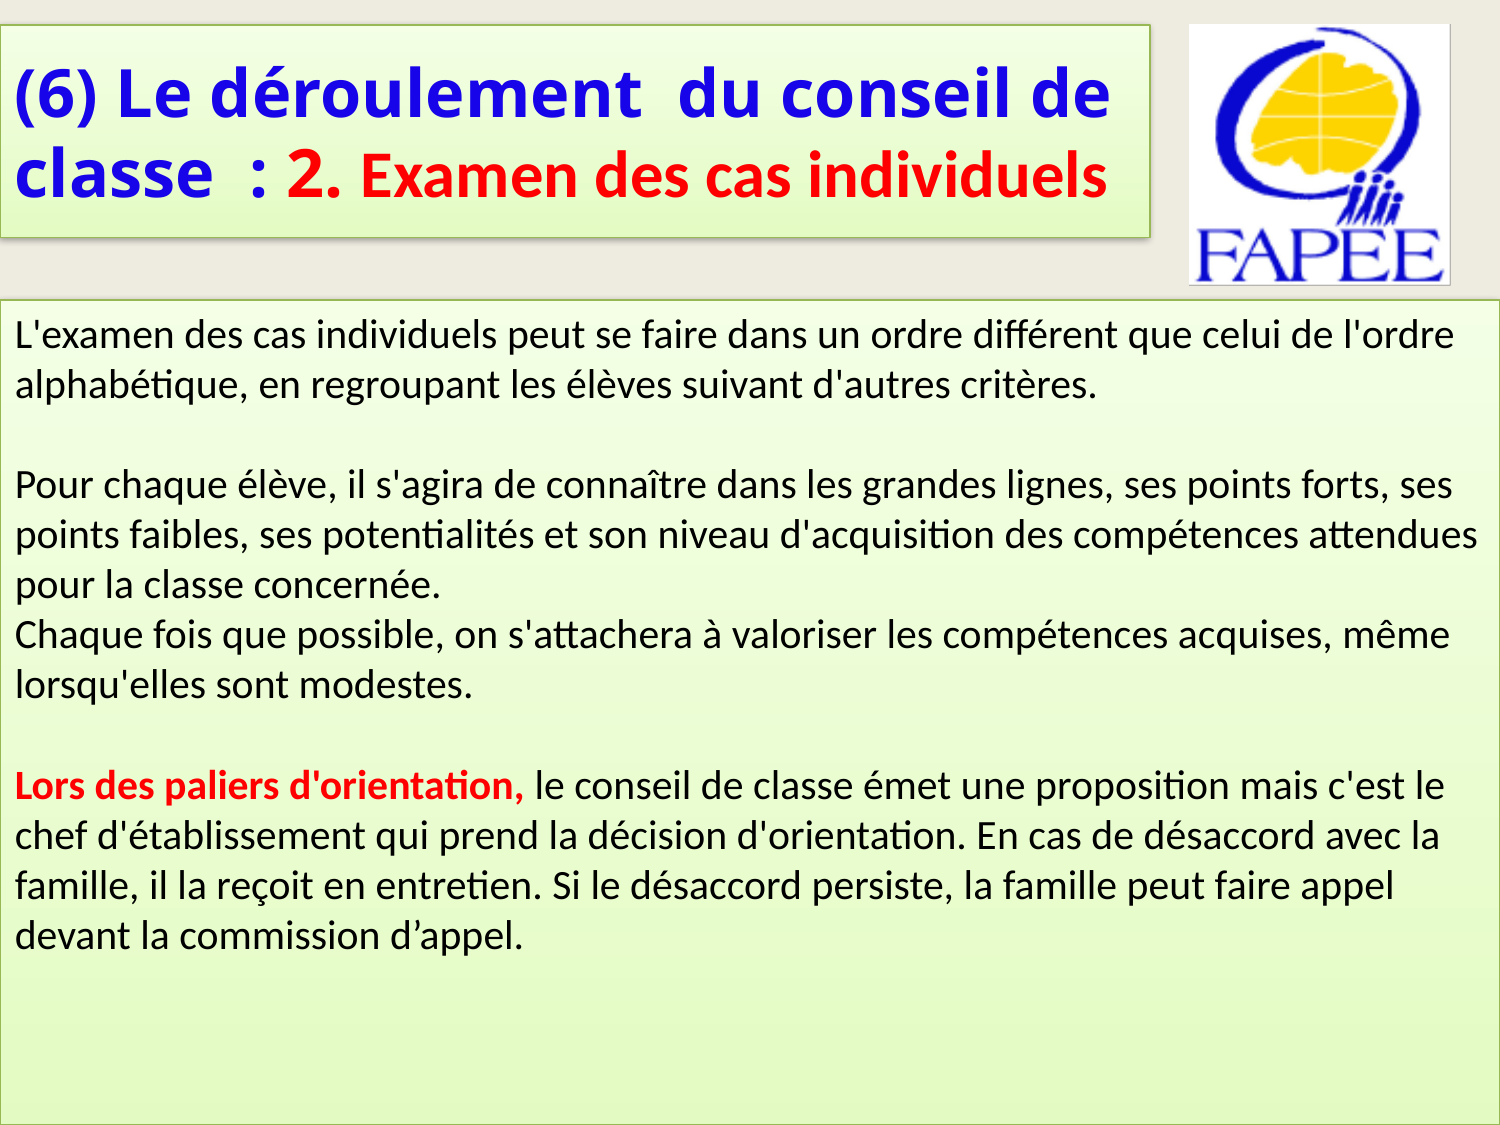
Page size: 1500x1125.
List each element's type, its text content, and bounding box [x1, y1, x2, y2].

title (6) Le déroulement du conseil de classe : 2. Examen des cas individuels [0, 24, 1151, 238]
text_box L'examen des cas individuels peut se faire dans un ordre différent que celui de l'ordre alphabétique, en regroupant les élèves suivant d'autres critères. Pour chaque élève, il s'agira de connaître dans les grandes lignes, ses points forts, ses points faibles, ses potentialités et son niveau d'acquisition des compétences attendues pour la classe concernée. Chaque fois que possible, on s'attachera à valoriser les compétences acquises, même lorsqu'elles sont modestes. Lors des paliers d'orientation, le conseil de classe émet une proposition mais c'est le chef d'établissement qui prend la décision d'orientation. En cas de désaccord avec la famille, il la reçoit en entretien. Si le désaccord persiste, la famille peut faire appel devant la commission d’appel. [0, 299, 1500, 1125]
picture [1189, 24, 1453, 288]
